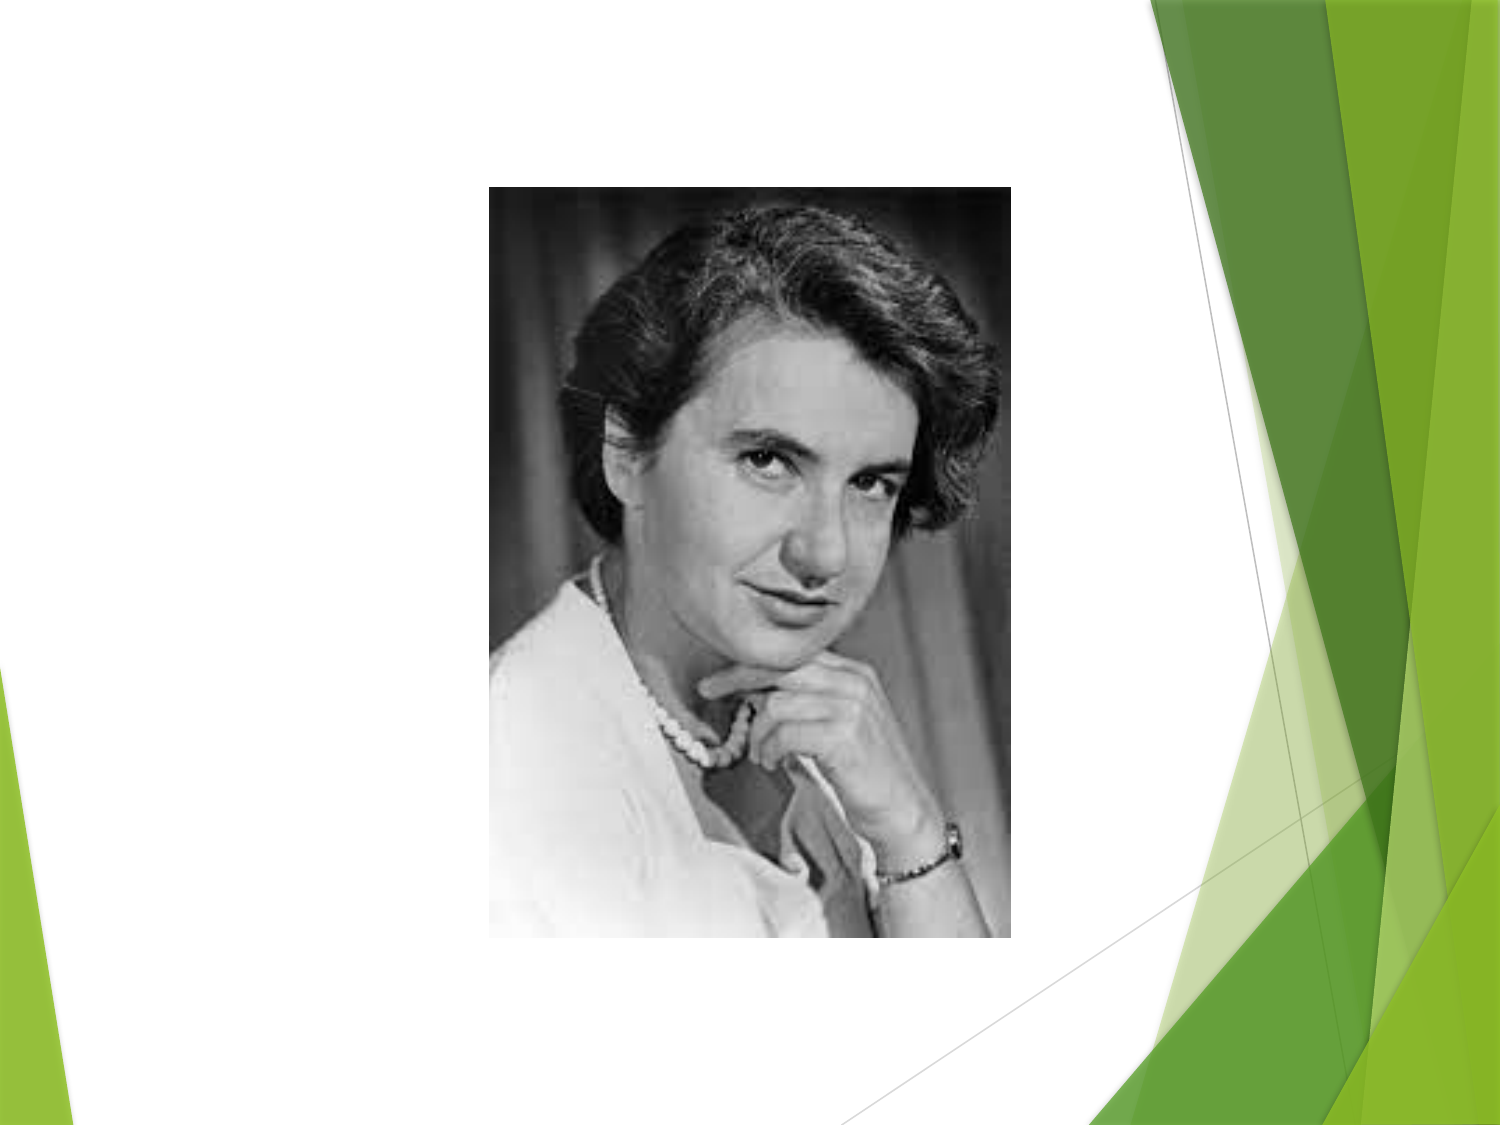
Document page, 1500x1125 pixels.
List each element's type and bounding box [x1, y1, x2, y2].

picture [488, 187, 1011, 938]
